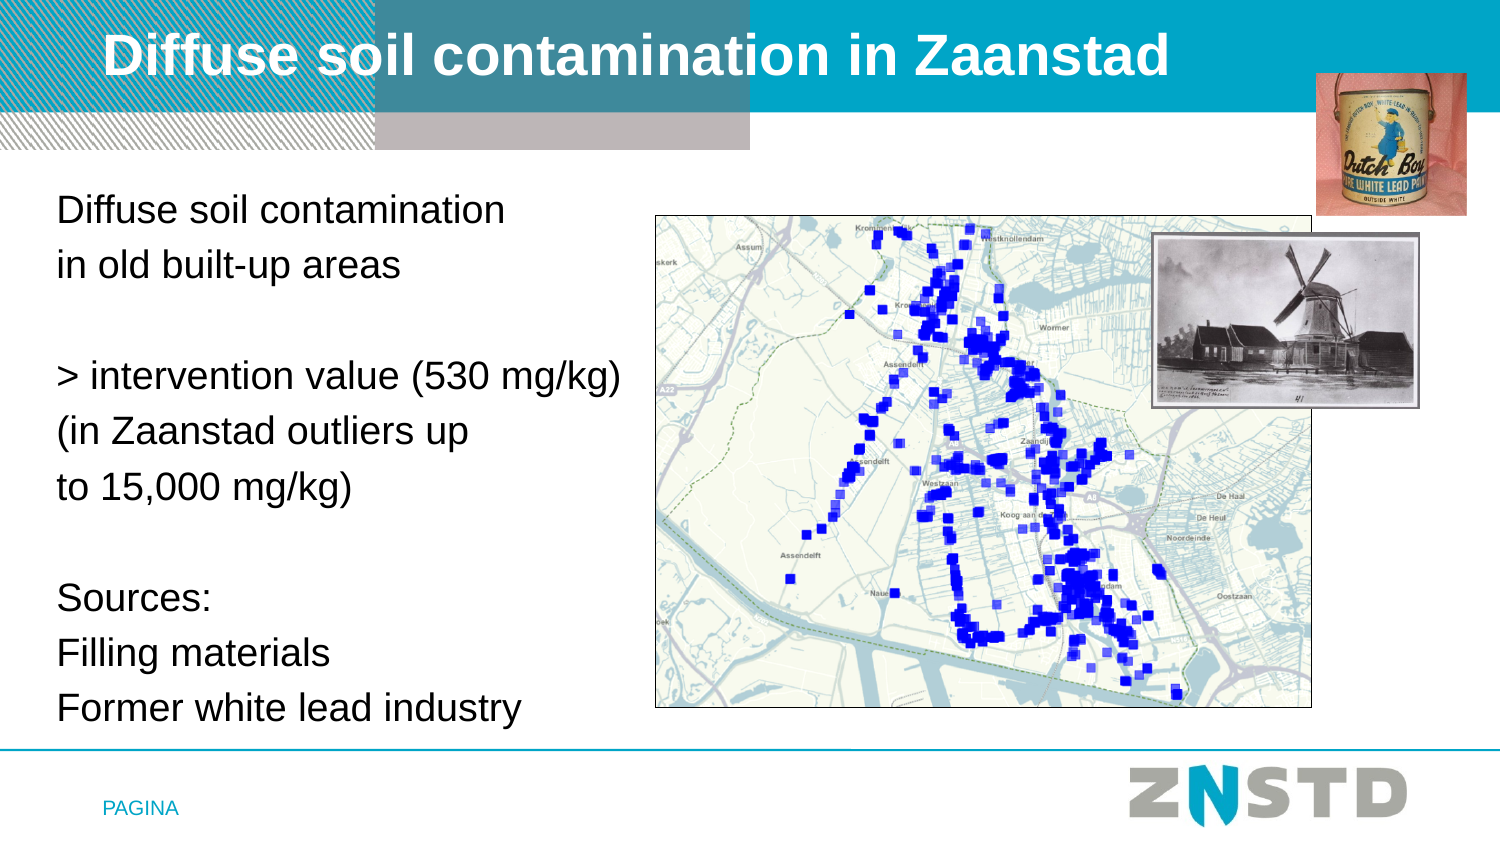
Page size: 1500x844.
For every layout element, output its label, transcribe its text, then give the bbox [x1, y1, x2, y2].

picture [0, 0, 375, 150]
picture [1315, 72, 1467, 216]
title Diffuse soil contamination in Zaanstad [87, 9, 1413, 113]
picture [1128, 760, 1411, 828]
list Diffuse soil contamination in old built-up areas > intervention value (530 mg/kg) (in Zaanstad outliers up to 15,000 mg/kg) Sources: Filling materials Former white lead industry [41, 176, 1413, 720]
picture [655, 215, 1420, 708]
